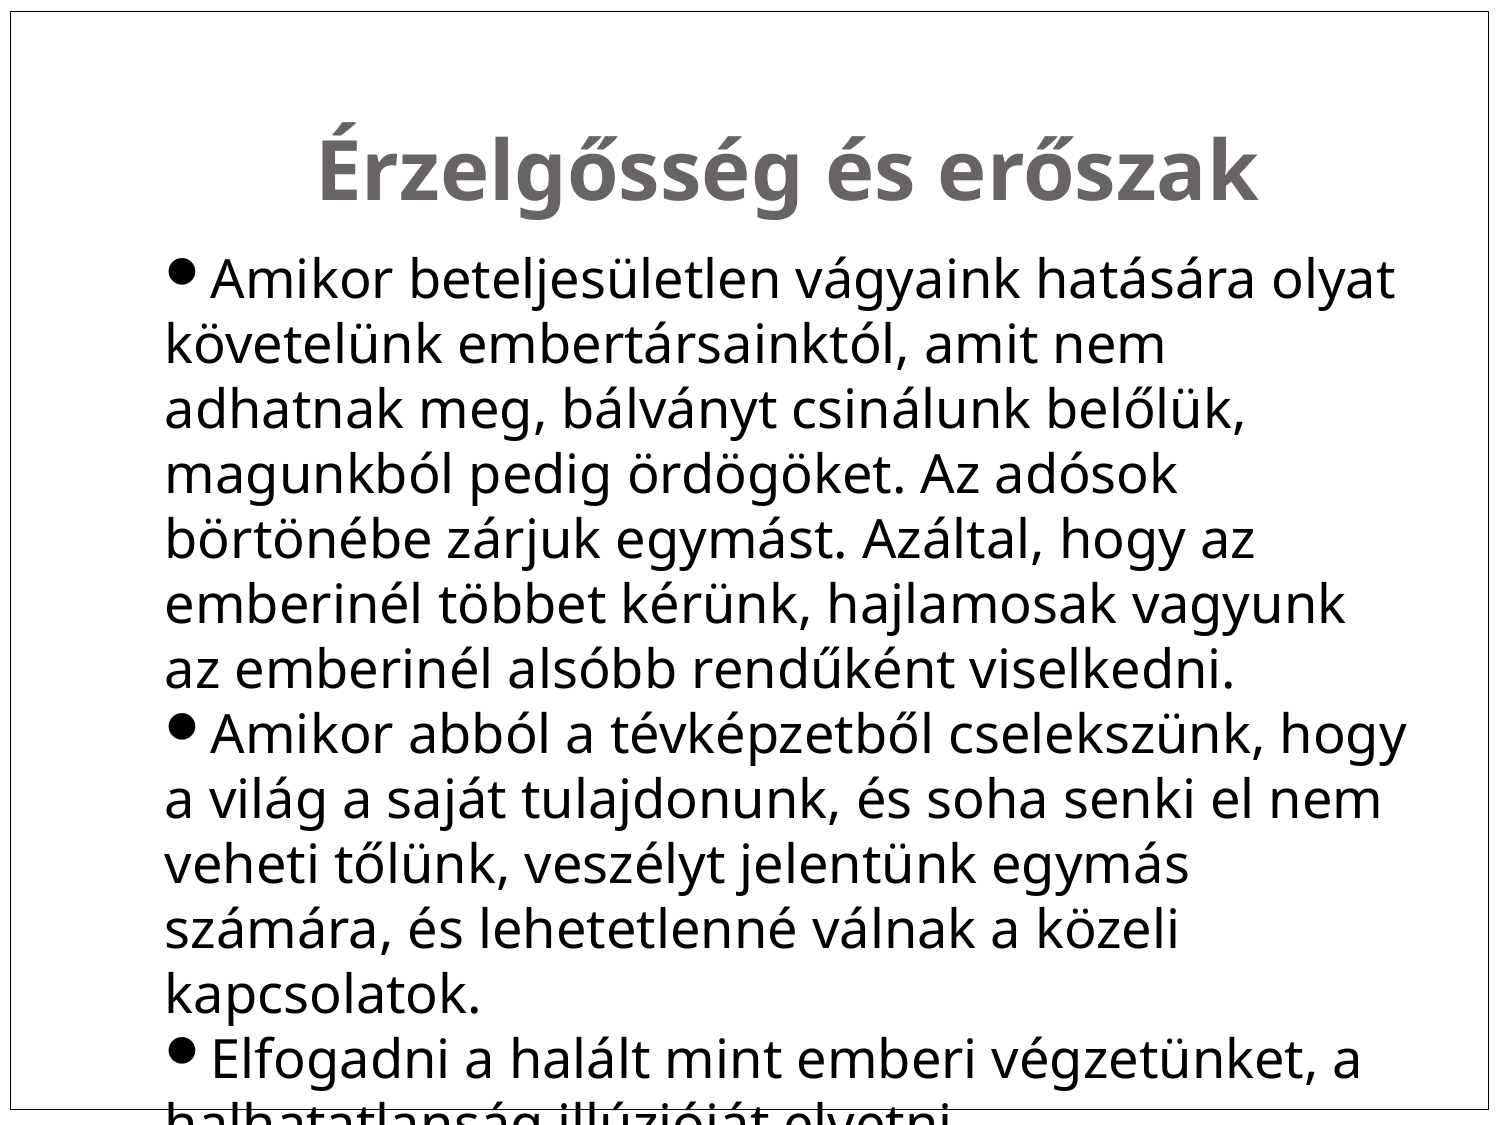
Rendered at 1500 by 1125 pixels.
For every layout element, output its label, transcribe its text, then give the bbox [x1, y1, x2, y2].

text_box Érzelgősség és erőszak [149, 45, 1425, 233]
text_box Amikor beteljesületlen vágyaink hatására olyat követelünk embertársainktól, amit nem adhatnak meg, bálványt csinálunk belőlük, magunkból pedig ördögöket. Az adósok börtönébe zárjuk egymást. Azáltal, hogy az emberinél többet kérünk, hajlamosak vagyunk az emberinél alsóbb rendűként viselkedni. Amikor abból a tévképzetből cselekszünk, hogy a világ a saját tulajdonunk, és soha senki el nem veheti tőlünk, veszélyt jelentünk egymás számára, és lehetetlenné válnak a közeli kapcsolatok. Elfogadni a halált mint emberi végzetünket, a halhatatlanság illúzióját elvetni. [149, 237, 1425, 988]
